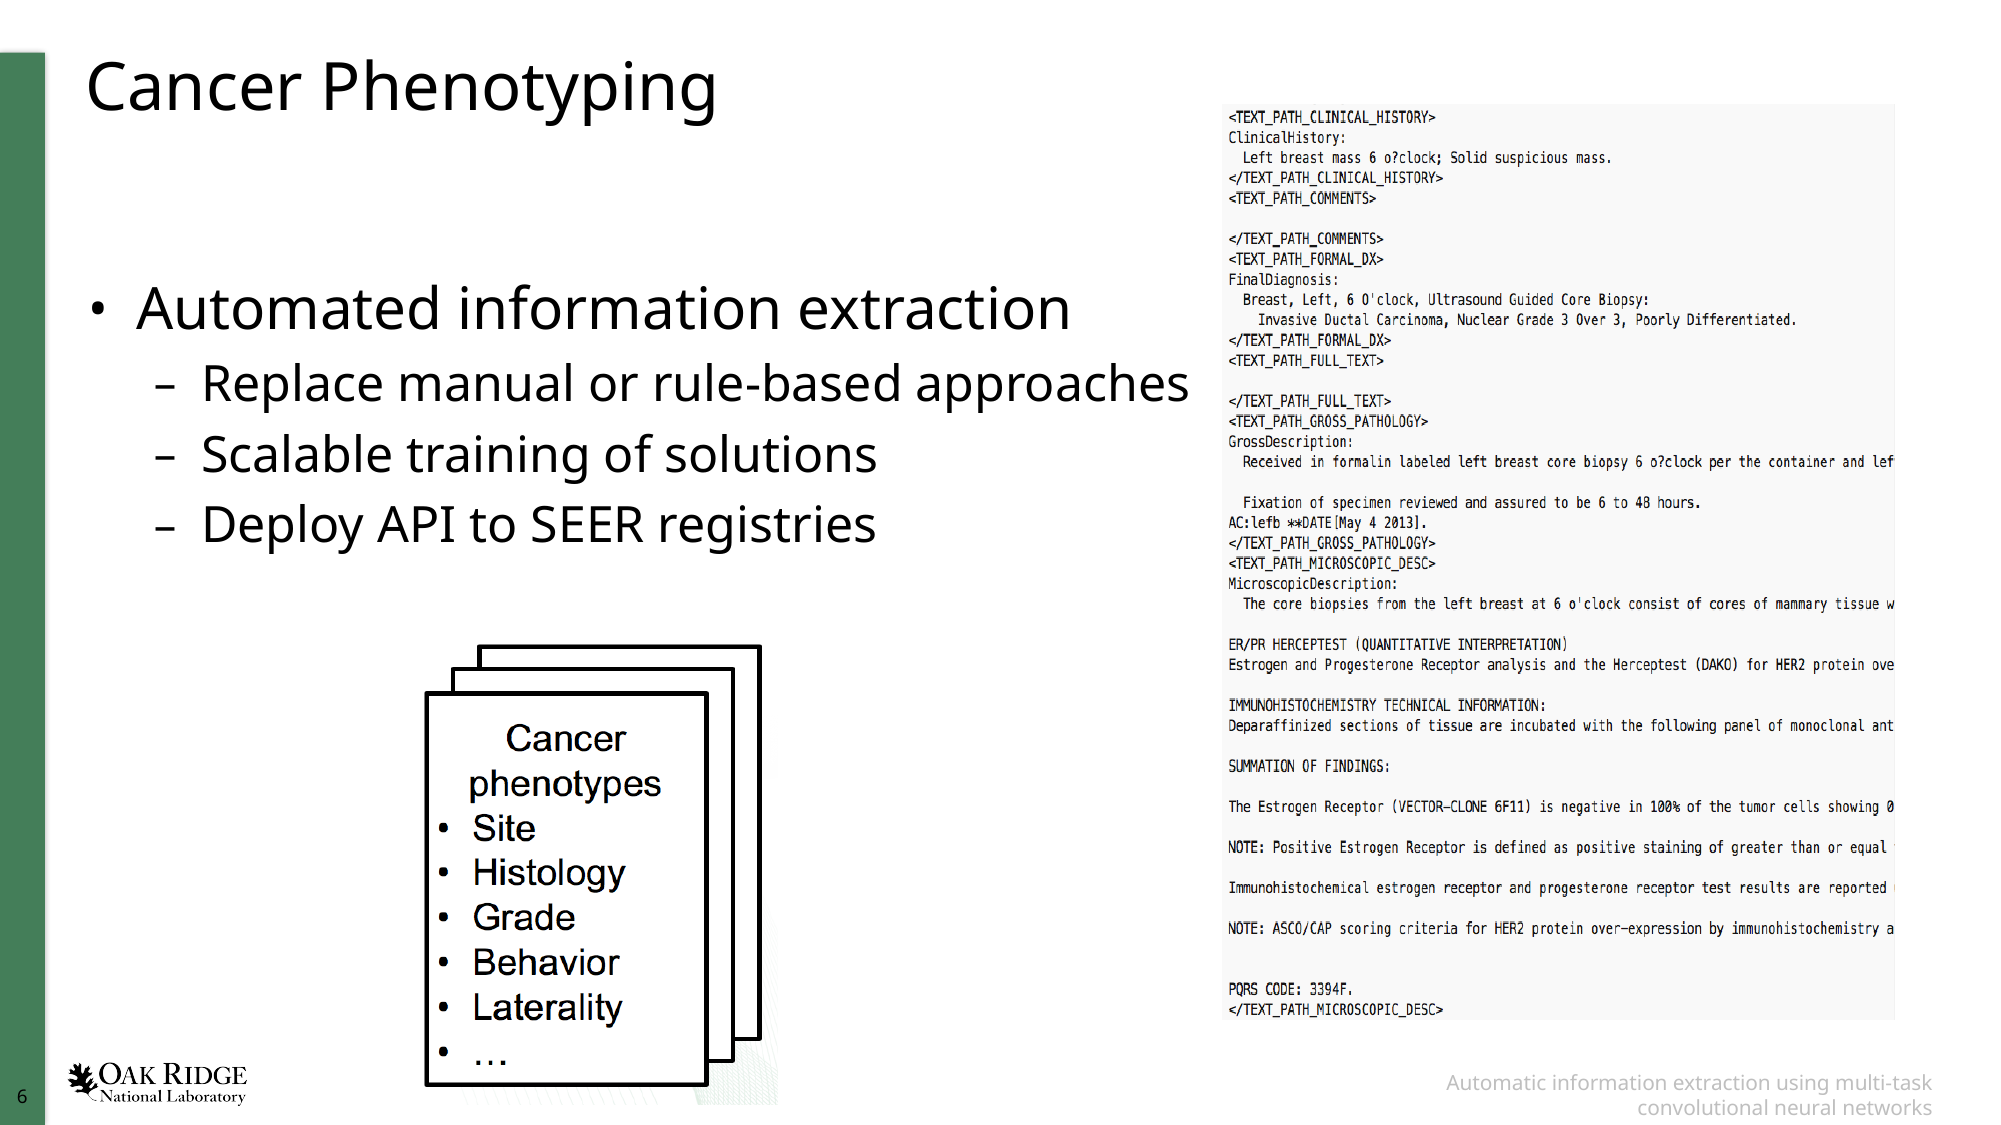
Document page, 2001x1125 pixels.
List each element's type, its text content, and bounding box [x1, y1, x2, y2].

picture [67, 1062, 247, 1106]
list Automated information extraction Replace manual or rule-based approaches Scalable training of solutions Deploy API to SEER registries [73, 271, 1222, 936]
title Cancer Phenotyping [70, 44, 1946, 134]
picture [1222, 104, 1895, 1021]
picture [408, 629, 778, 1106]
